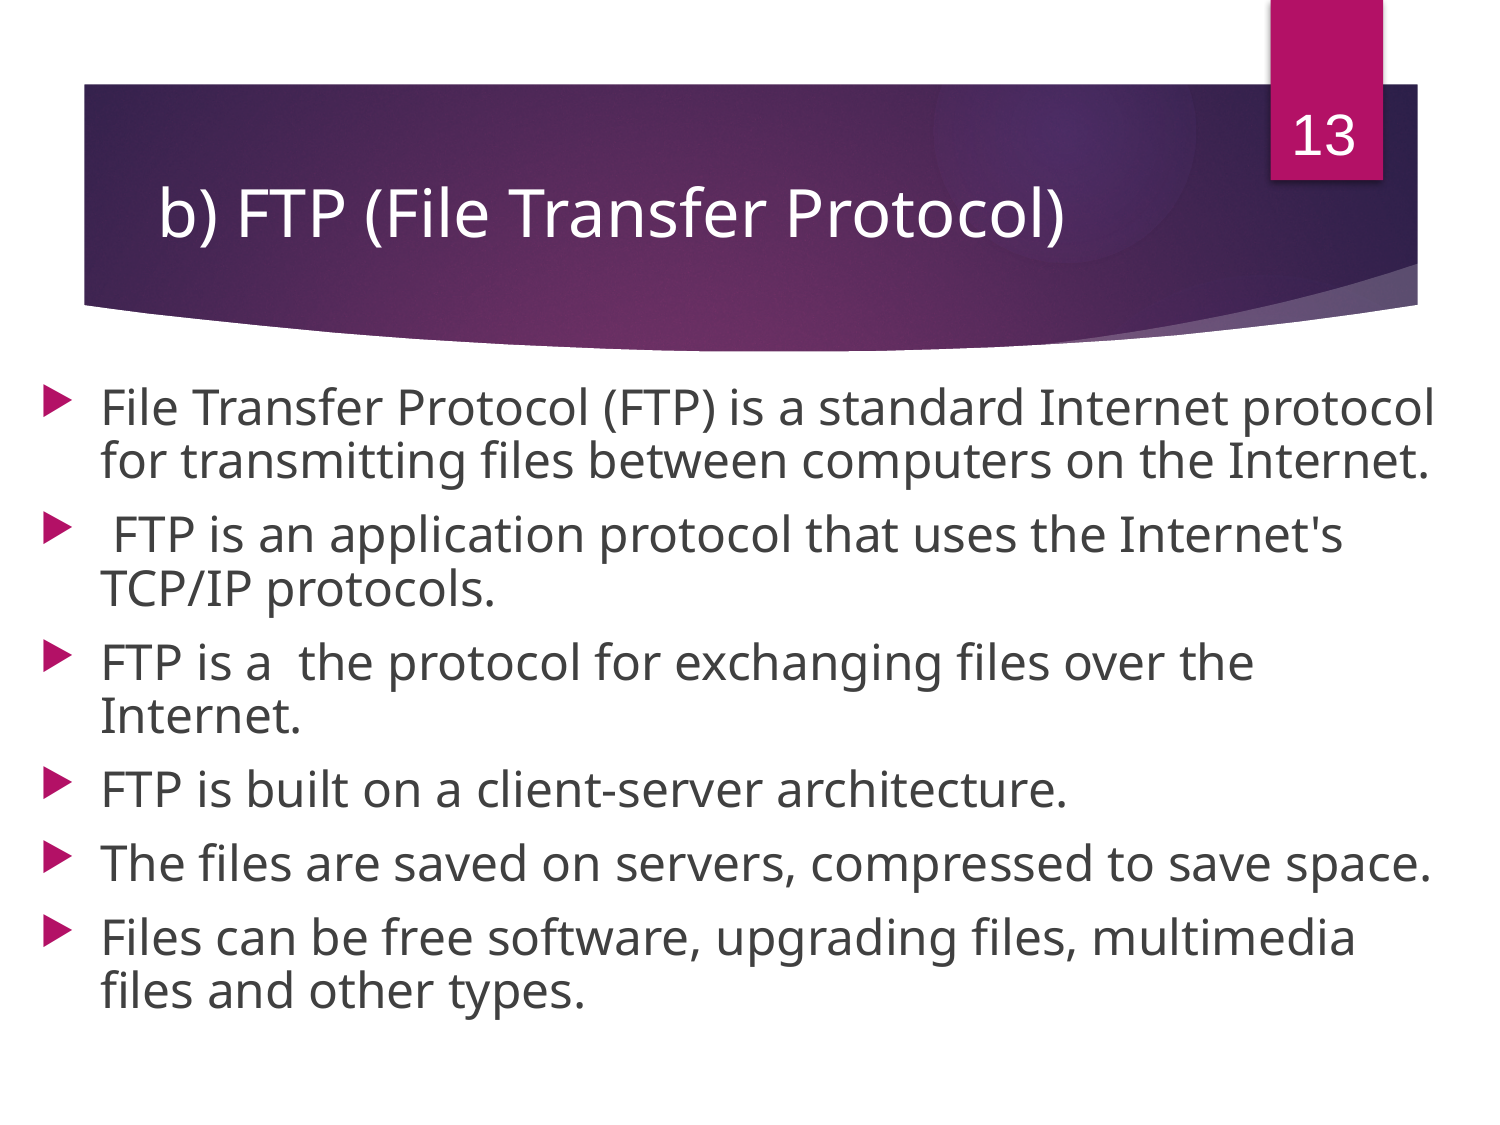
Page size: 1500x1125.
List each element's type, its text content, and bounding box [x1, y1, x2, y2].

list File Transfer Protocol (FTP) is a standard Internet protocol for transmitting files between computers on the Internet. FTP is an application protocol that uses the Internet's TCP/IP protocols. FTP is a the protocol for exchanging files over the Internet. FTP is built on a client-server architecture. The files are saved on servers, compressed to save space. Files can be free software, upgrading files, multimedia files and other types. [24, 375, 1463, 1030]
title b) FTP (File Transfer Protocol) [142, 152, 1183, 269]
slide_number 13 [1259, 48, 1390, 175]
